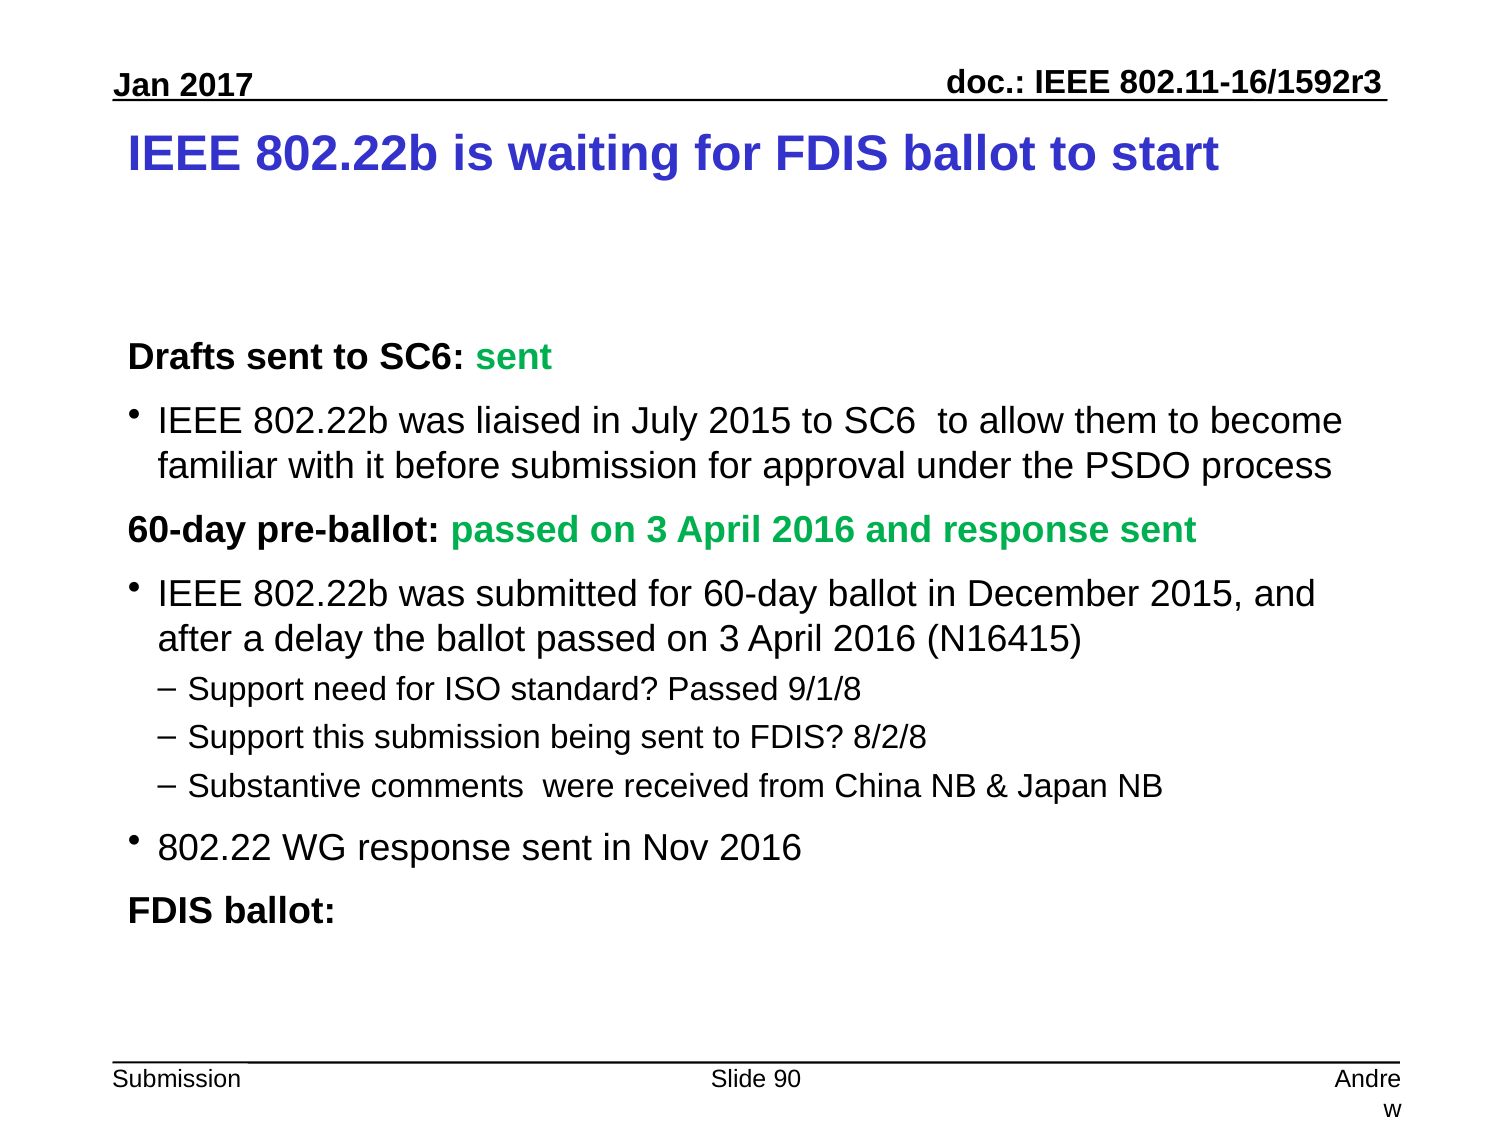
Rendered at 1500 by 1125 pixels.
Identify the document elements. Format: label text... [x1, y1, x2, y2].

title IEEE 802.22b is waiting for FDIS ballot to start [112, 112, 1388, 288]
footer Andrew Myles, Cisco [1320, 1061, 1402, 1093]
slide_number Slide 90 [709, 1061, 803, 1093]
list Drafts sent to SC6: sent IEEE 802.22b was liaised in July 2015 to SC6 to allow them to become familiar with it before submission for approval under the PSDO process 60-day pre-ballot: passed on 3 April 2016 and response sent IEEE 802.22b was submitted for 60-day ballot in December 2015, and after a delay the ballot passed on 3 April 2016 (N16415) Support need for ISO standard? Passed 9/1/8 Support this submission being sent to FDIS? 8/2/8 Substantive comments were received from China NB & Japan NB 802.22 WG response sent in Nov 2016 FDIS ballot: [112, 324, 1388, 1000]
